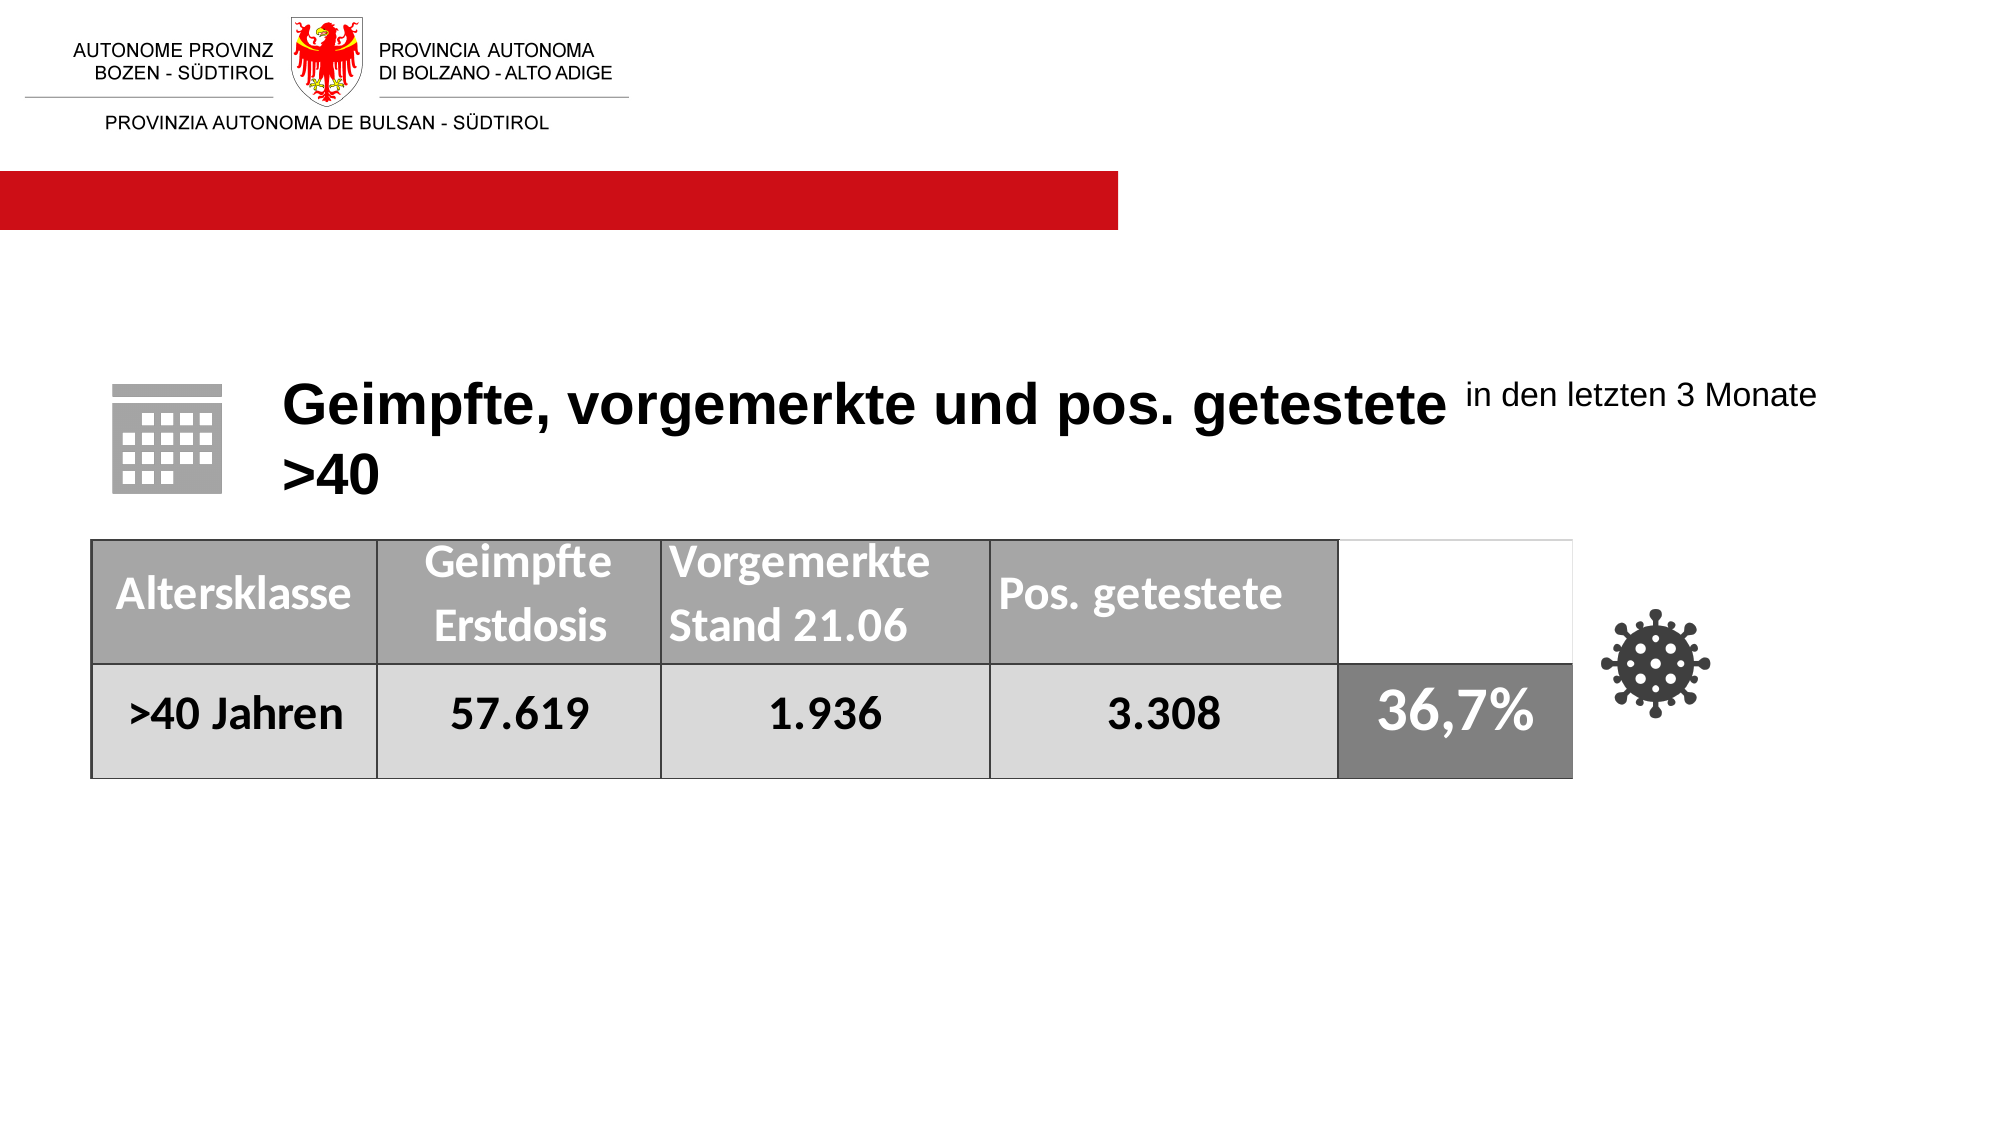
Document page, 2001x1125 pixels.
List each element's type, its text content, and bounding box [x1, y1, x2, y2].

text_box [90, 538, 1575, 781]
picture [1590, 598, 1721, 729]
picture [7, 0, 646, 148]
picture [90, 361, 245, 516]
text_box Geimpfte, vorgemerkte und pos. getestete in den letzten 3 Monate >40 [267, 358, 1910, 514]
